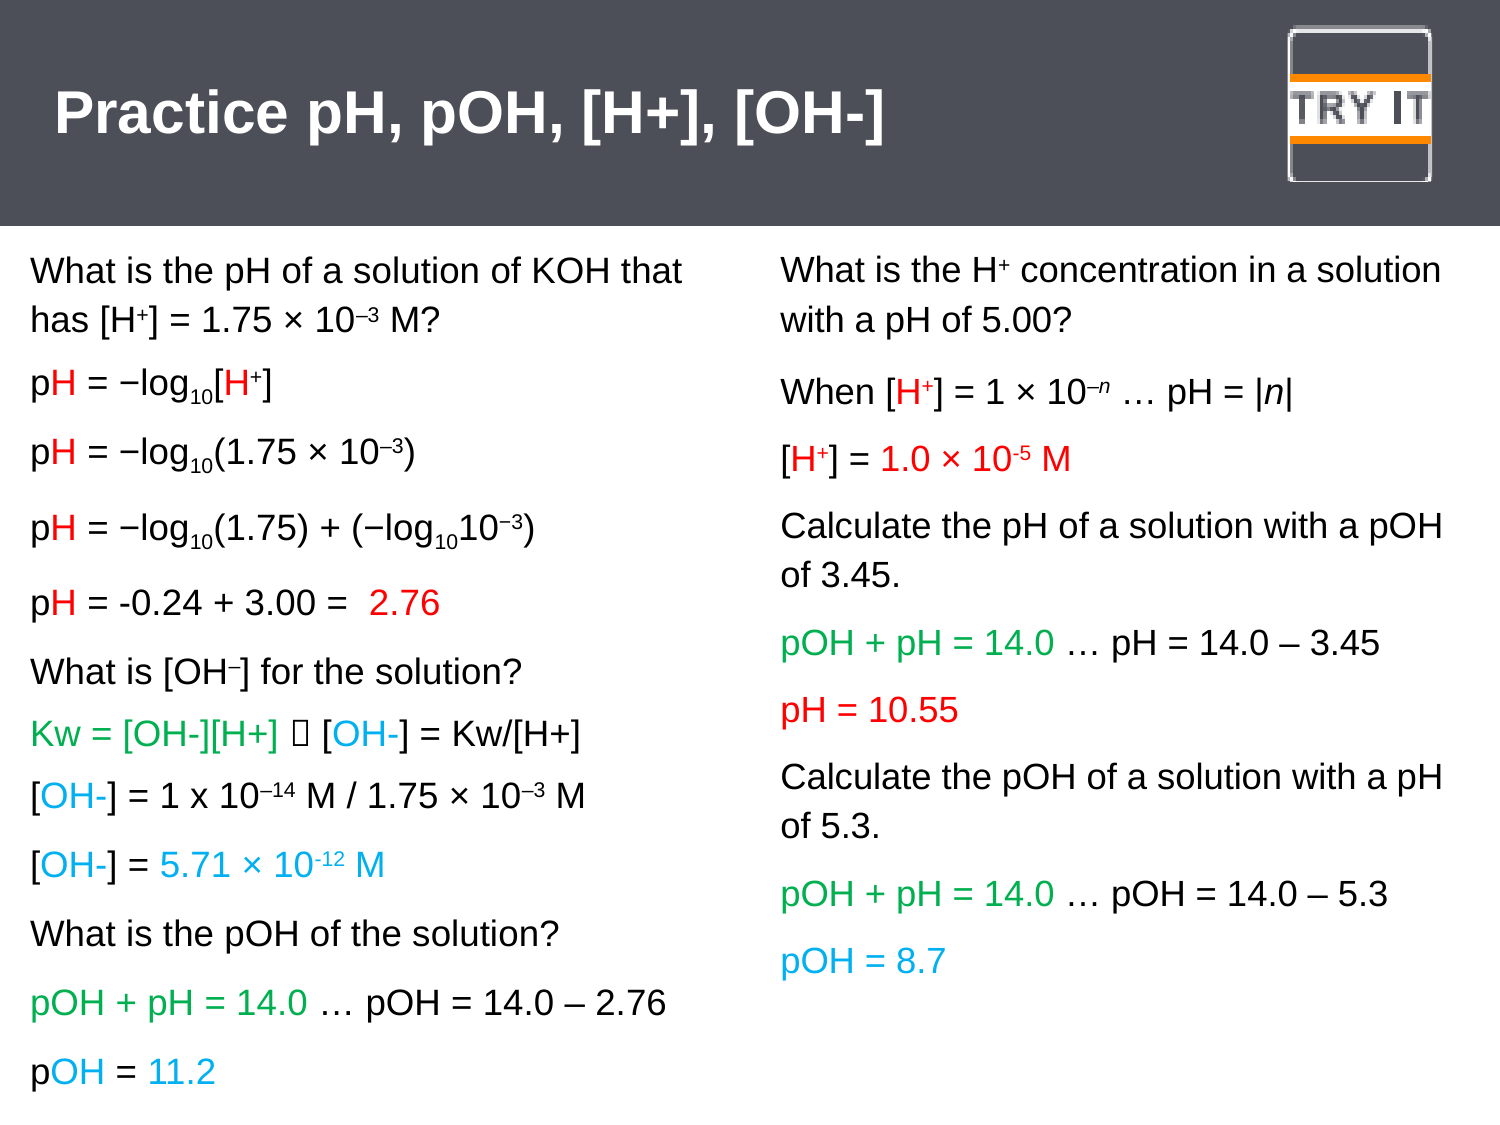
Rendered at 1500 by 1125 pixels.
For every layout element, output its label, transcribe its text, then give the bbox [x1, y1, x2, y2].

list What is the pH of a solution of KOH that has [H+] = 1.75 × 10–3 M? pH = −log10[H+] pH = −log10(1.75 × 10–3) pH = −log10(1.75) + (−log1010−3) pH = -0.24 + 3.00 = 2.76 What is [OH–] for the solution? Kw = [OH-][H+]  [OH-] = Kw/[H+] [OH-] = 1 x 10–14 M / 1.75 × 10–3 M [OH-] = 5.71 × 10-12 M What is the pOH of the solution? pOH + pH = 14.0 … pOH = 14.0 – 2.76 pOH = 11.2 [0, 225, 698, 1125]
list What is the H+ concentration in a solution with a pH of 5.00? When [H+] = 1 × 10–n … pH = |n| [H+] = 1.0 × 10-5 M Calculate the pH of a solution with a pOH of 3.45. pOH + pH = 14.0 … pH = 14.0 – 3.45 pH = 10.55 Calculate the pOH of a solution with a pH of 5.3. pOH + pH = 14.0 … pOH = 14.0 – 5.3 pOH = 8.7 [750, 225, 1500, 1125]
title Practice pH, pOH, [H+], [OH-] [0, 0, 1500, 226]
picture [1287, 25, 1433, 182]
